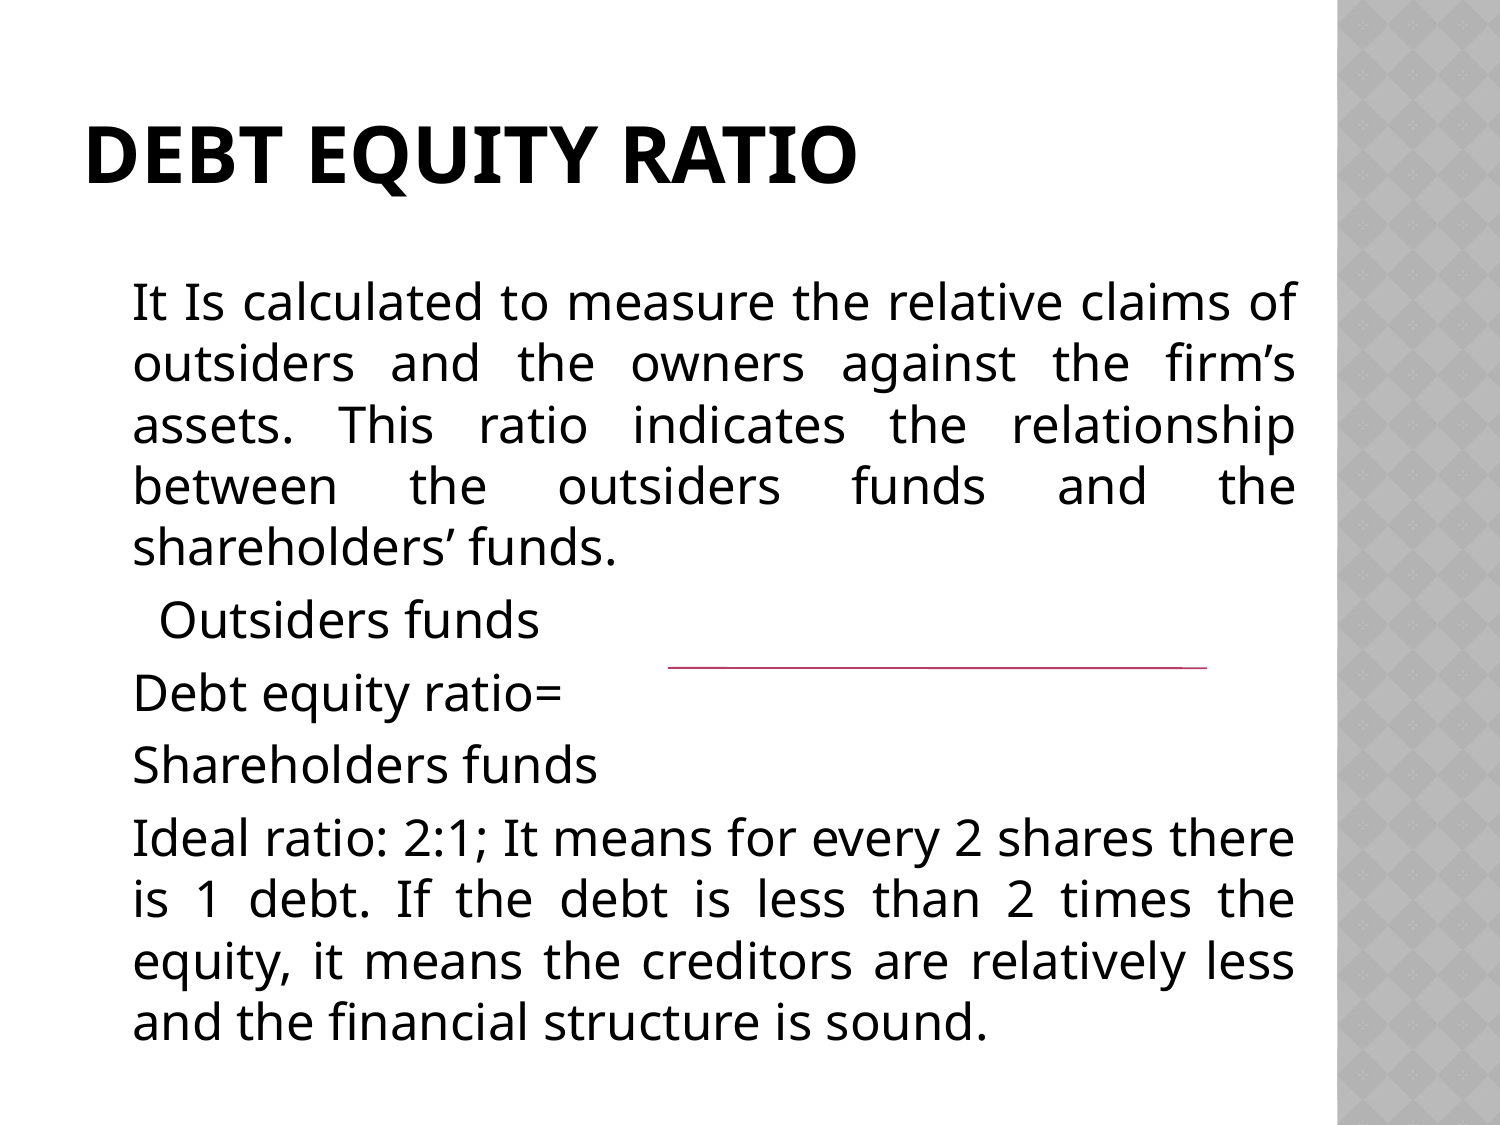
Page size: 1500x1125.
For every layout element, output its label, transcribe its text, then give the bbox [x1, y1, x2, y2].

list It Is calculated to measure the relative claims of outsiders and the owners against the firm’s assets. This ratio indicates the relationship between the outsiders funds and the shareholders’ funds. Outsiders funds Debt equity ratio= Shareholders funds Ideal ratio: 2:1; It means for every 2 shares there is 1 debt. If the debt is less than 2 times the equity, it means the creditors are relatively less and the financial structure is sound. [75, 262, 1313, 1067]
title Debt Equity Ratio [75, 11, 1263, 200]
